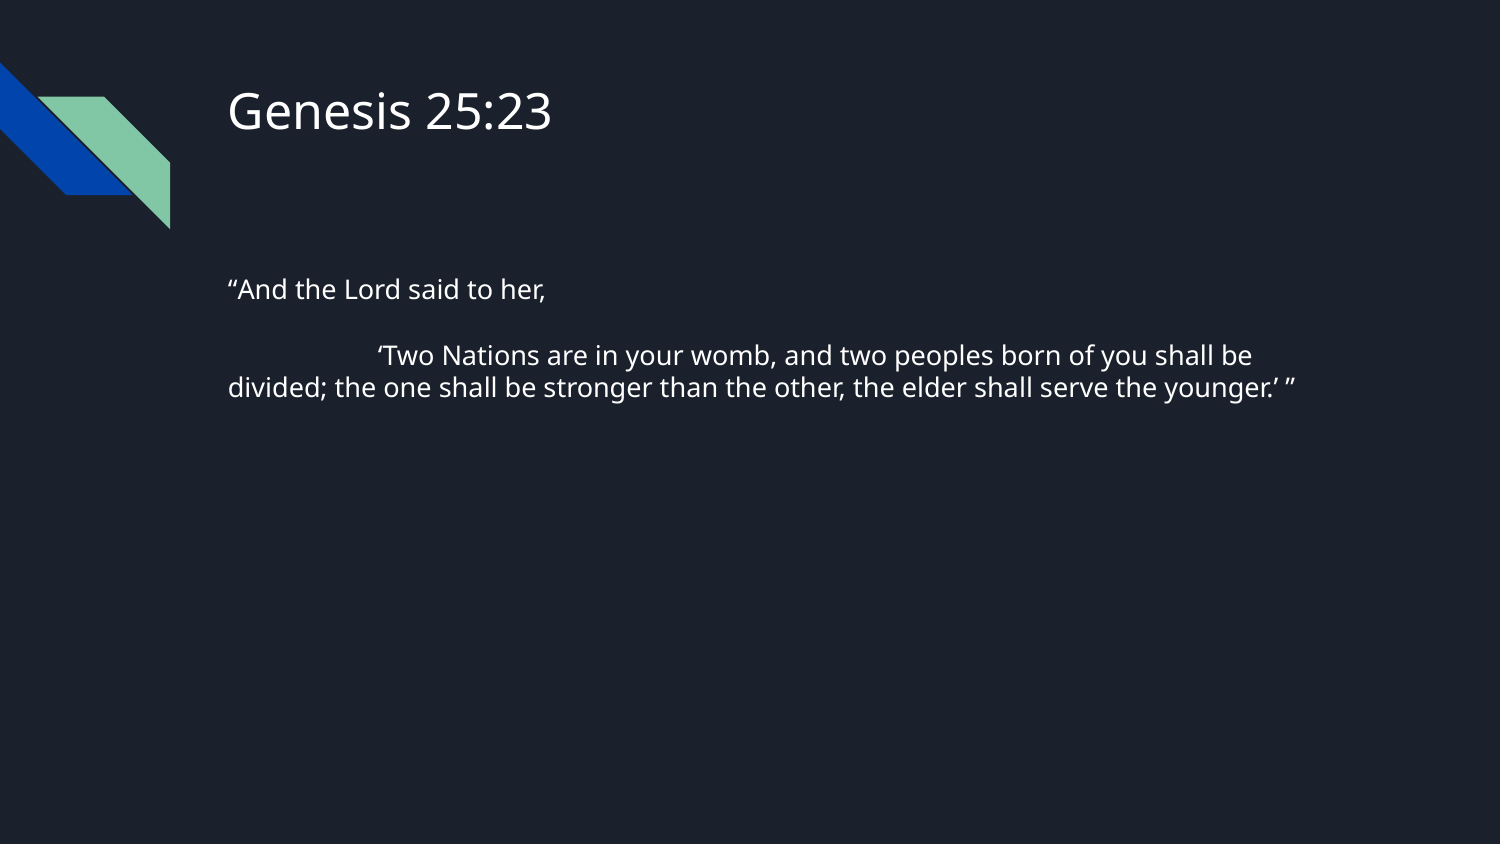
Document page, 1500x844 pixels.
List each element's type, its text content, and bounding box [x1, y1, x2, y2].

list “And the Lord said to her, ‘Two Nations are in your womb, and two peoples born of you shall be divided; the one shall be stronger than the other, the elder shall serve the younger.’ ” [212, 257, 1368, 735]
title Genesis 25:23 [212, 64, 1368, 215]
